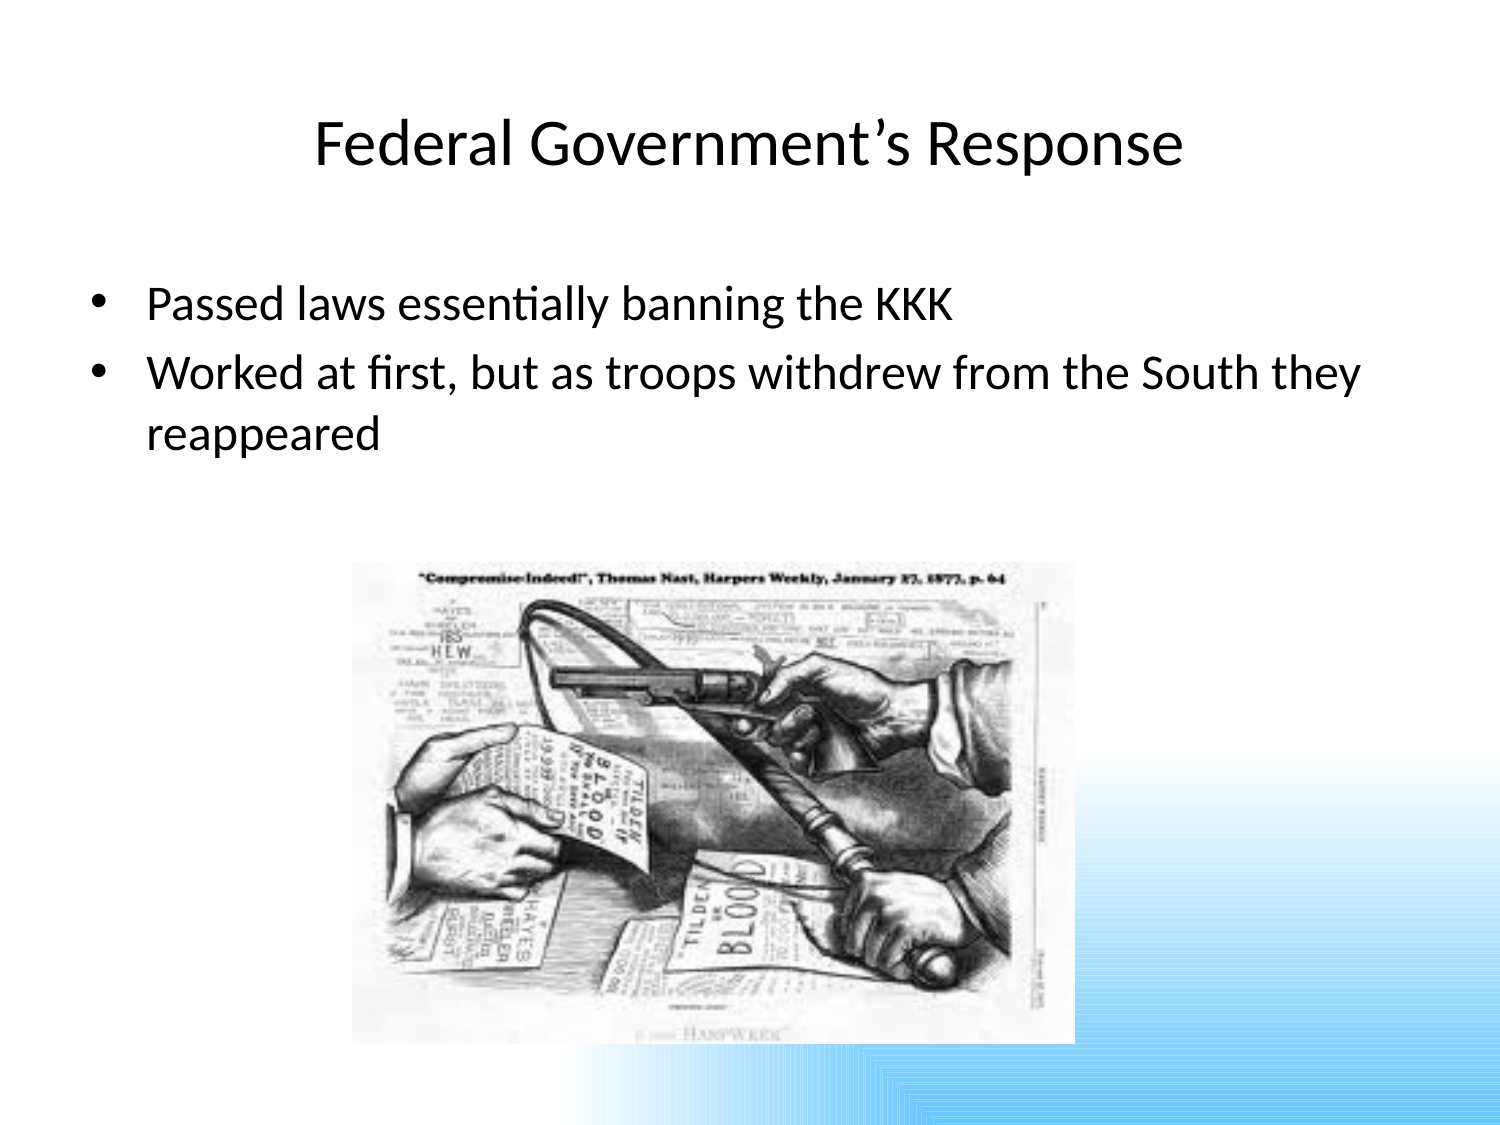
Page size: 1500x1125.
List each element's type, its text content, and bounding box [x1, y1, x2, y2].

title Federal Government’s Response [75, 45, 1425, 233]
list Passed laws essentially banning the KKK Worked at first, but as troops withdrew from the South they reappeared [75, 262, 1425, 1005]
picture [351, 562, 1076, 1044]
